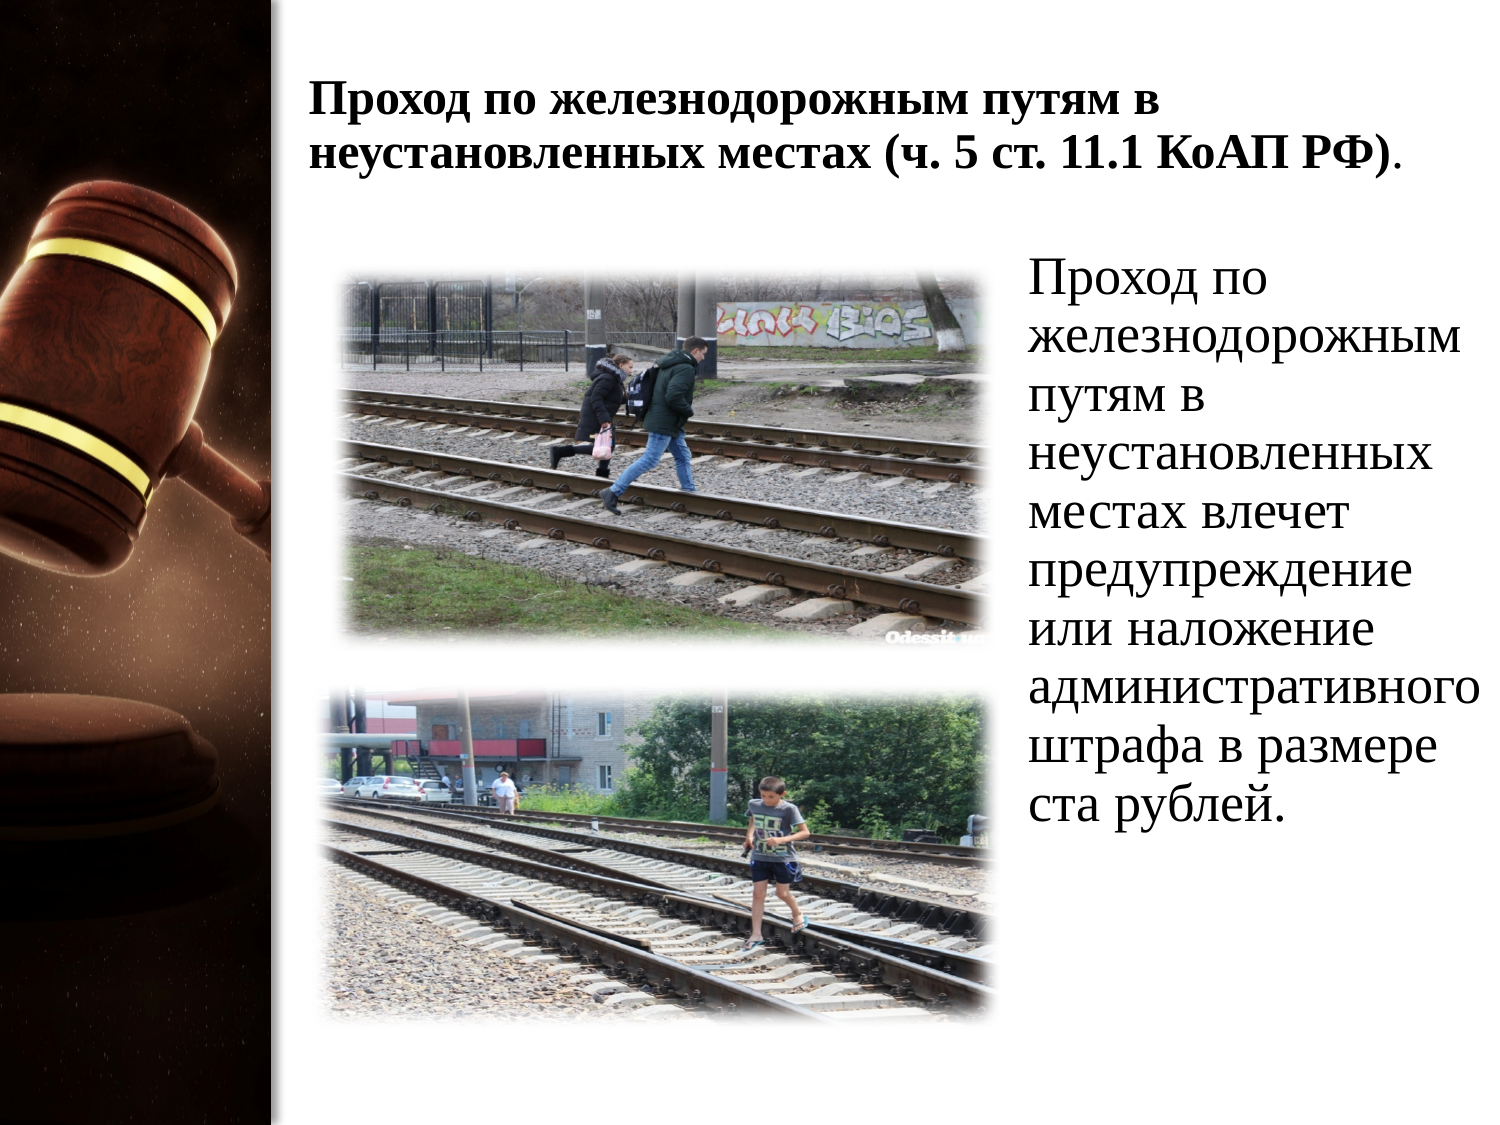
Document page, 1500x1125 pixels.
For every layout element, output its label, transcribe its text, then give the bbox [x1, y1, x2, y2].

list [329, 264, 995, 652]
title Проход по железнодорожным путям в неустановленных местах (ч. 5 ст. 11.1 КоАП РФ). [293, 0, 1440, 187]
picture [0, 0, 271, 1125]
picture [312, 683, 1001, 1029]
list Проход по железнодорожным путям в неустановленных местах влечет предупреждение или наложение административного штрафа в размере ста рублей. [1013, 239, 1500, 1048]
